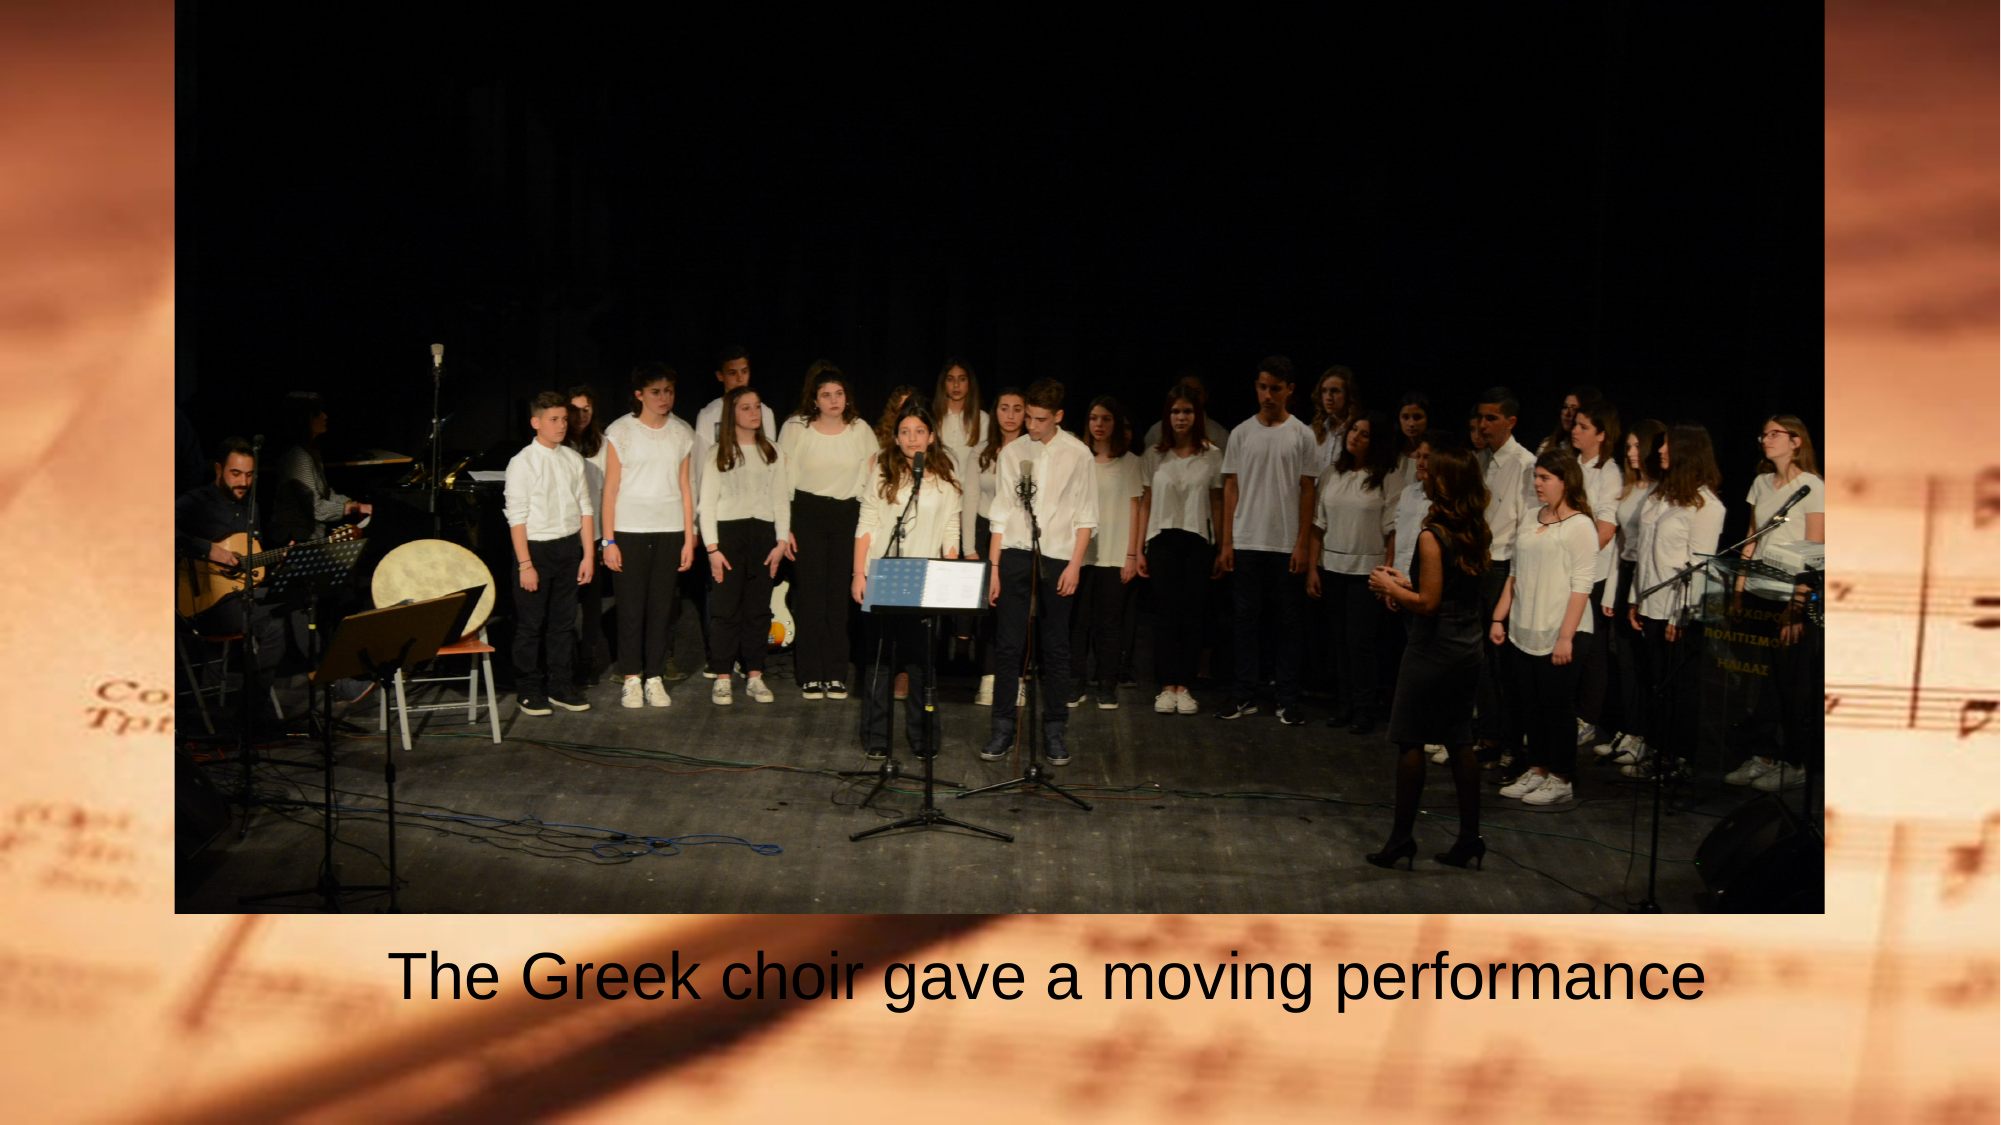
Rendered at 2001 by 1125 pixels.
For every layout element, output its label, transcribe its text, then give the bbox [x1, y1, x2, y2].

text_box The Greek choir gave a moving performance [363, 925, 1733, 1101]
picture [0, 0, 2001, 1125]
